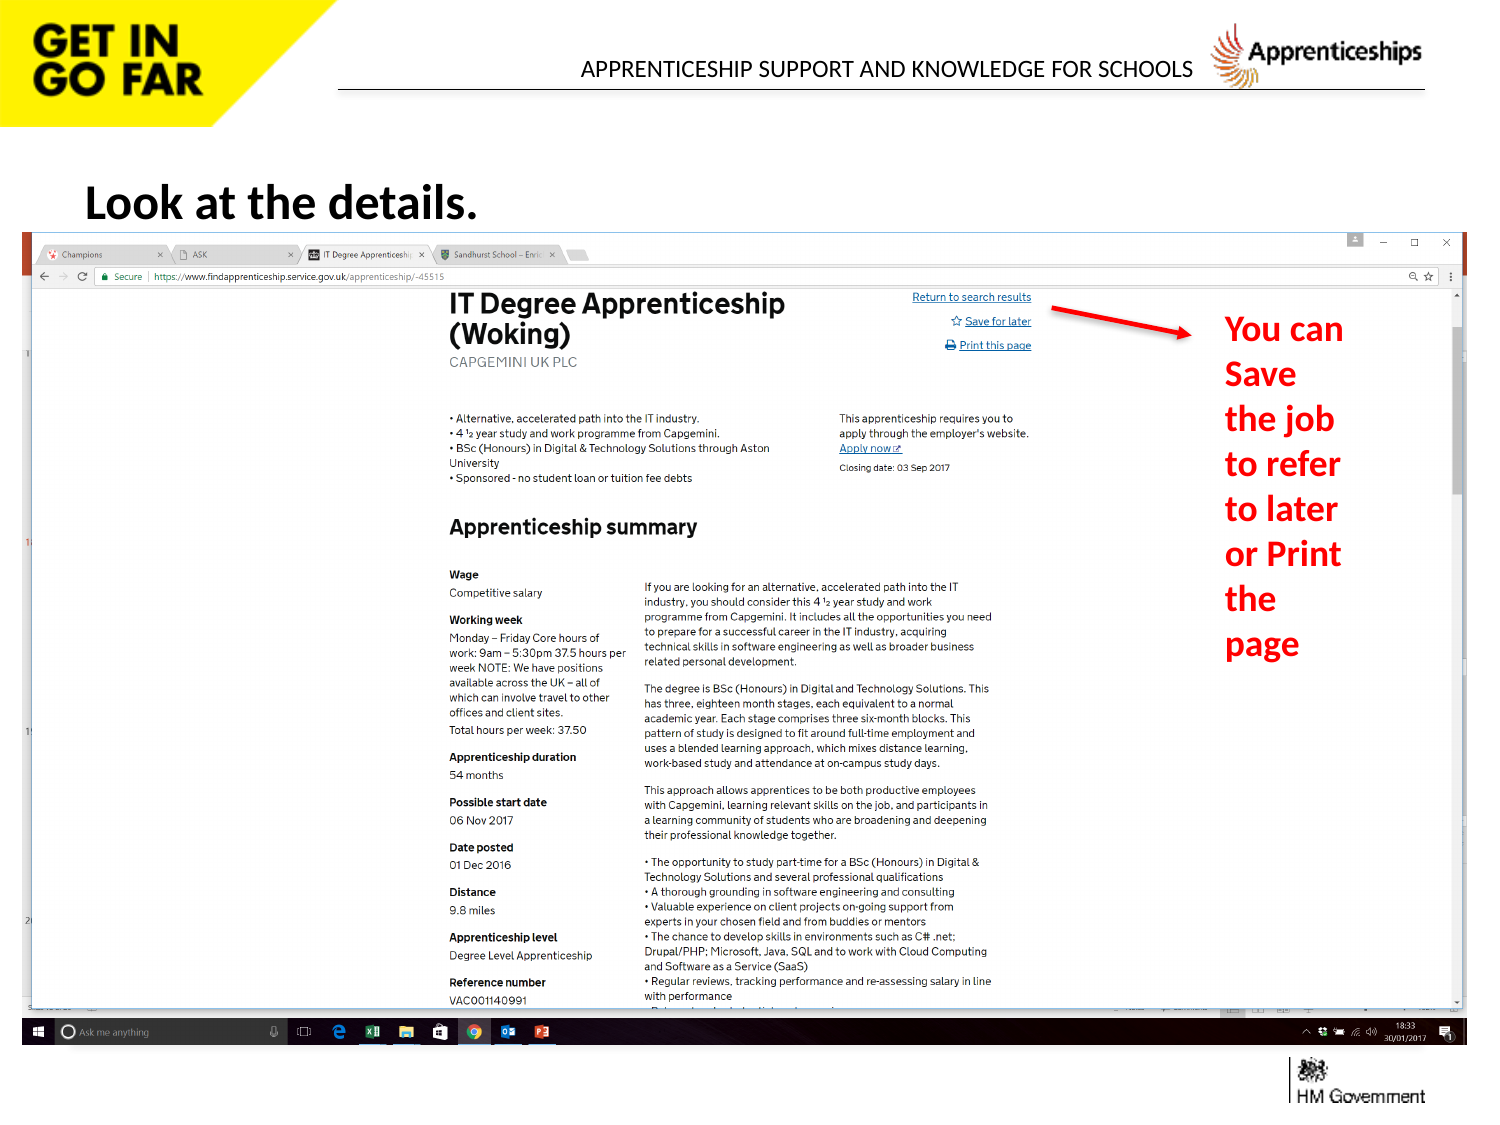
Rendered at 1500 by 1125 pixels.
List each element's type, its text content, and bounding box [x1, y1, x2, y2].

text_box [1051, 307, 1192, 336]
picture [1289, 1057, 1425, 1103]
title Look at the details. [70, 167, 1425, 230]
picture [0, 0, 339, 127]
picture [1197, 11, 1437, 102]
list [22, 232, 1468, 1046]
